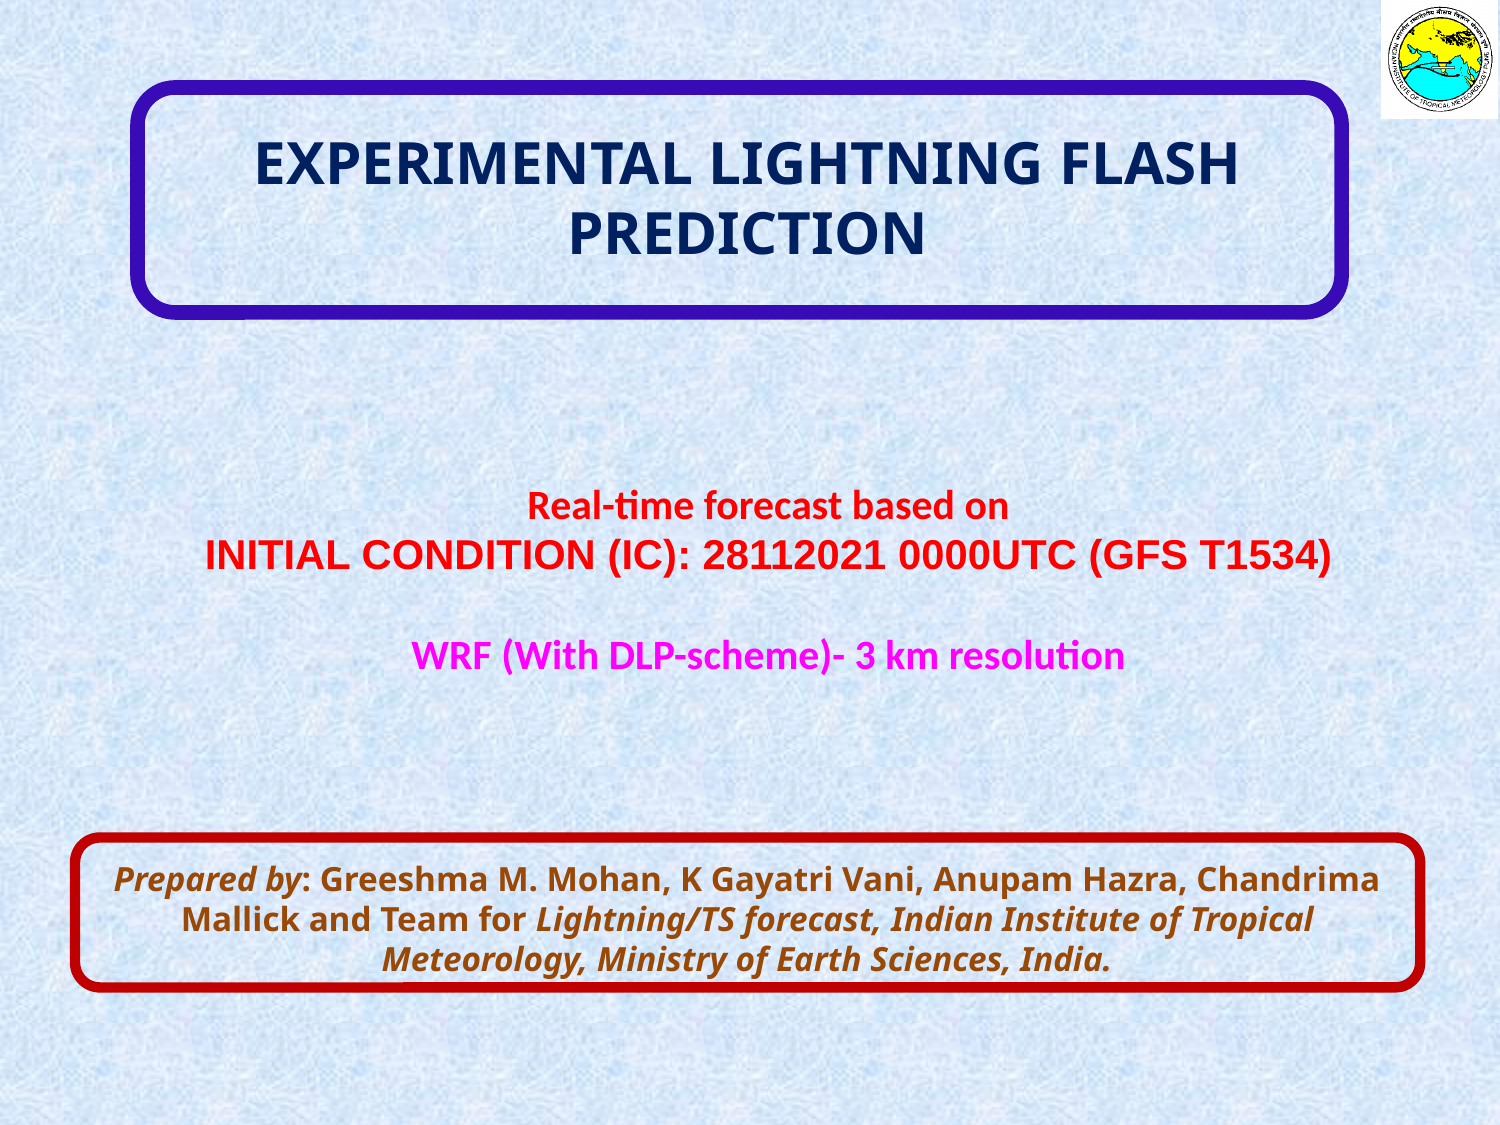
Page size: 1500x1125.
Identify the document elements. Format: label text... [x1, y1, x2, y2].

text_box Real-time forecast based on INITIAL CONDITION (IC): 28112021 0000UTC (GFS T1534) WRF (With DLP-scheme)- 3 km resolution [87, 470, 1450, 686]
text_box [62, 837, 1433, 988]
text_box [137, 87, 1357, 313]
picture [0, 0, 1500, 1125]
